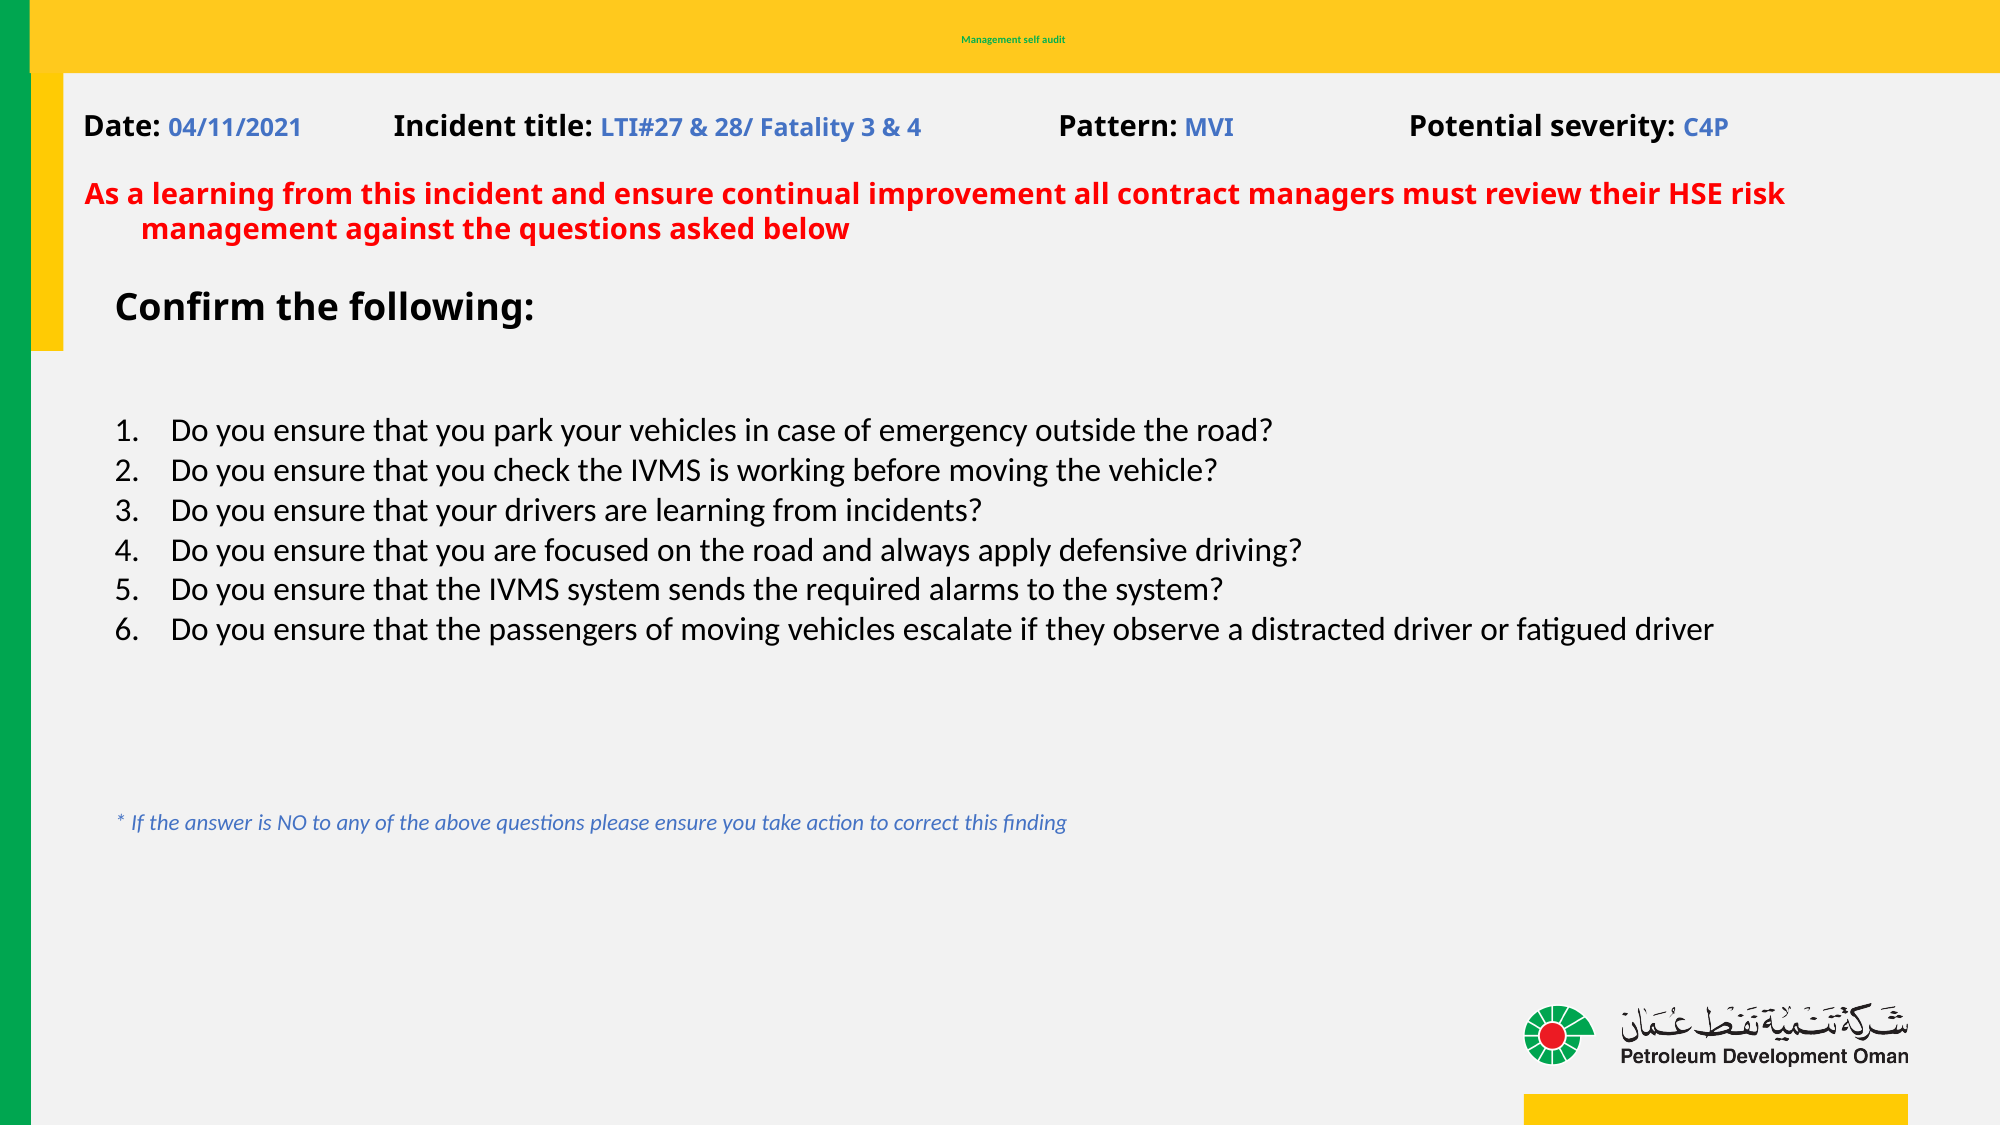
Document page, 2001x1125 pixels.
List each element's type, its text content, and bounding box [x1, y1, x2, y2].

text_box Confirm the following: Do you ensure that you park your vehicles in case of emergency outside the road? Do you ensure that you check the IVMS is working before moving the vehicle? Do you ensure that your drivers are learning from incidents? Do you ensure that you are focused on the road and always apply defensive driving? Do you ensure that the IVMS system sends the required alarms to the system? Do you ensure that the passengers of moving vehicles escalate if they observe a distracted driver or fatigued driver * If the answer is NO to any of the above questions please ensure you take action to correct this finding [99, 275, 1893, 842]
text_box As a learning from this incident and ensure continual improvement all contract managers must review their HSE risk management against the questions asked below [69, 167, 1863, 253]
title Management self audit [29, 0, 2000, 74]
picture [1523, 1003, 1908, 1067]
text_box Date: 04/11/2021 Incident title: LTI#27 & 28/ Fatality 3 & 4 Pattern: MVI Potential severity: C4P [68, 96, 1976, 151]
